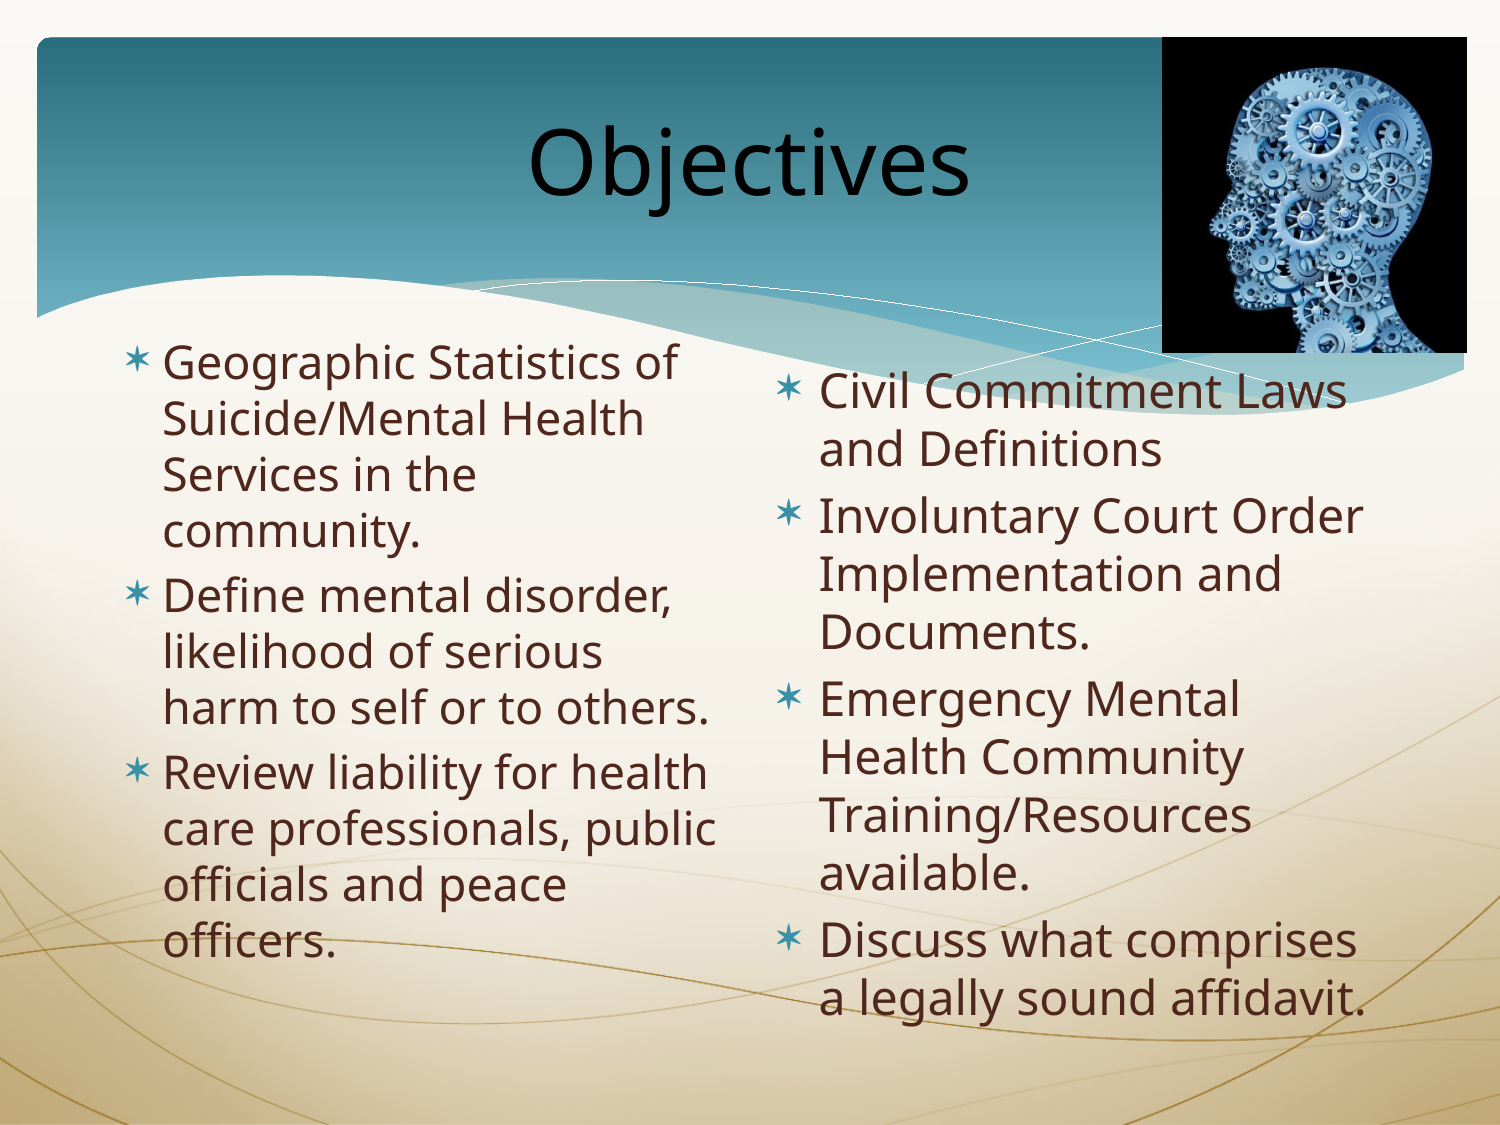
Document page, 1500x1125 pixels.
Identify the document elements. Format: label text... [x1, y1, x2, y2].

title Objectives [75, 55, 1156, 261]
list Geographic Statistics of Suicide/Mental Health Services in the community. Define mental disorder, likelihood of serious harm to self or to others. Review liability for health care professionals, public officials and peace officers. [111, 324, 738, 1038]
picture [1162, 37, 1467, 353]
list Civil Commitment Laws and Definitions Involuntary Court Order Implementation and Documents. Emergency Mental Health Community Training/Resources available. Discuss what comprises a legally sound affidavit. [761, 352, 1389, 1050]
